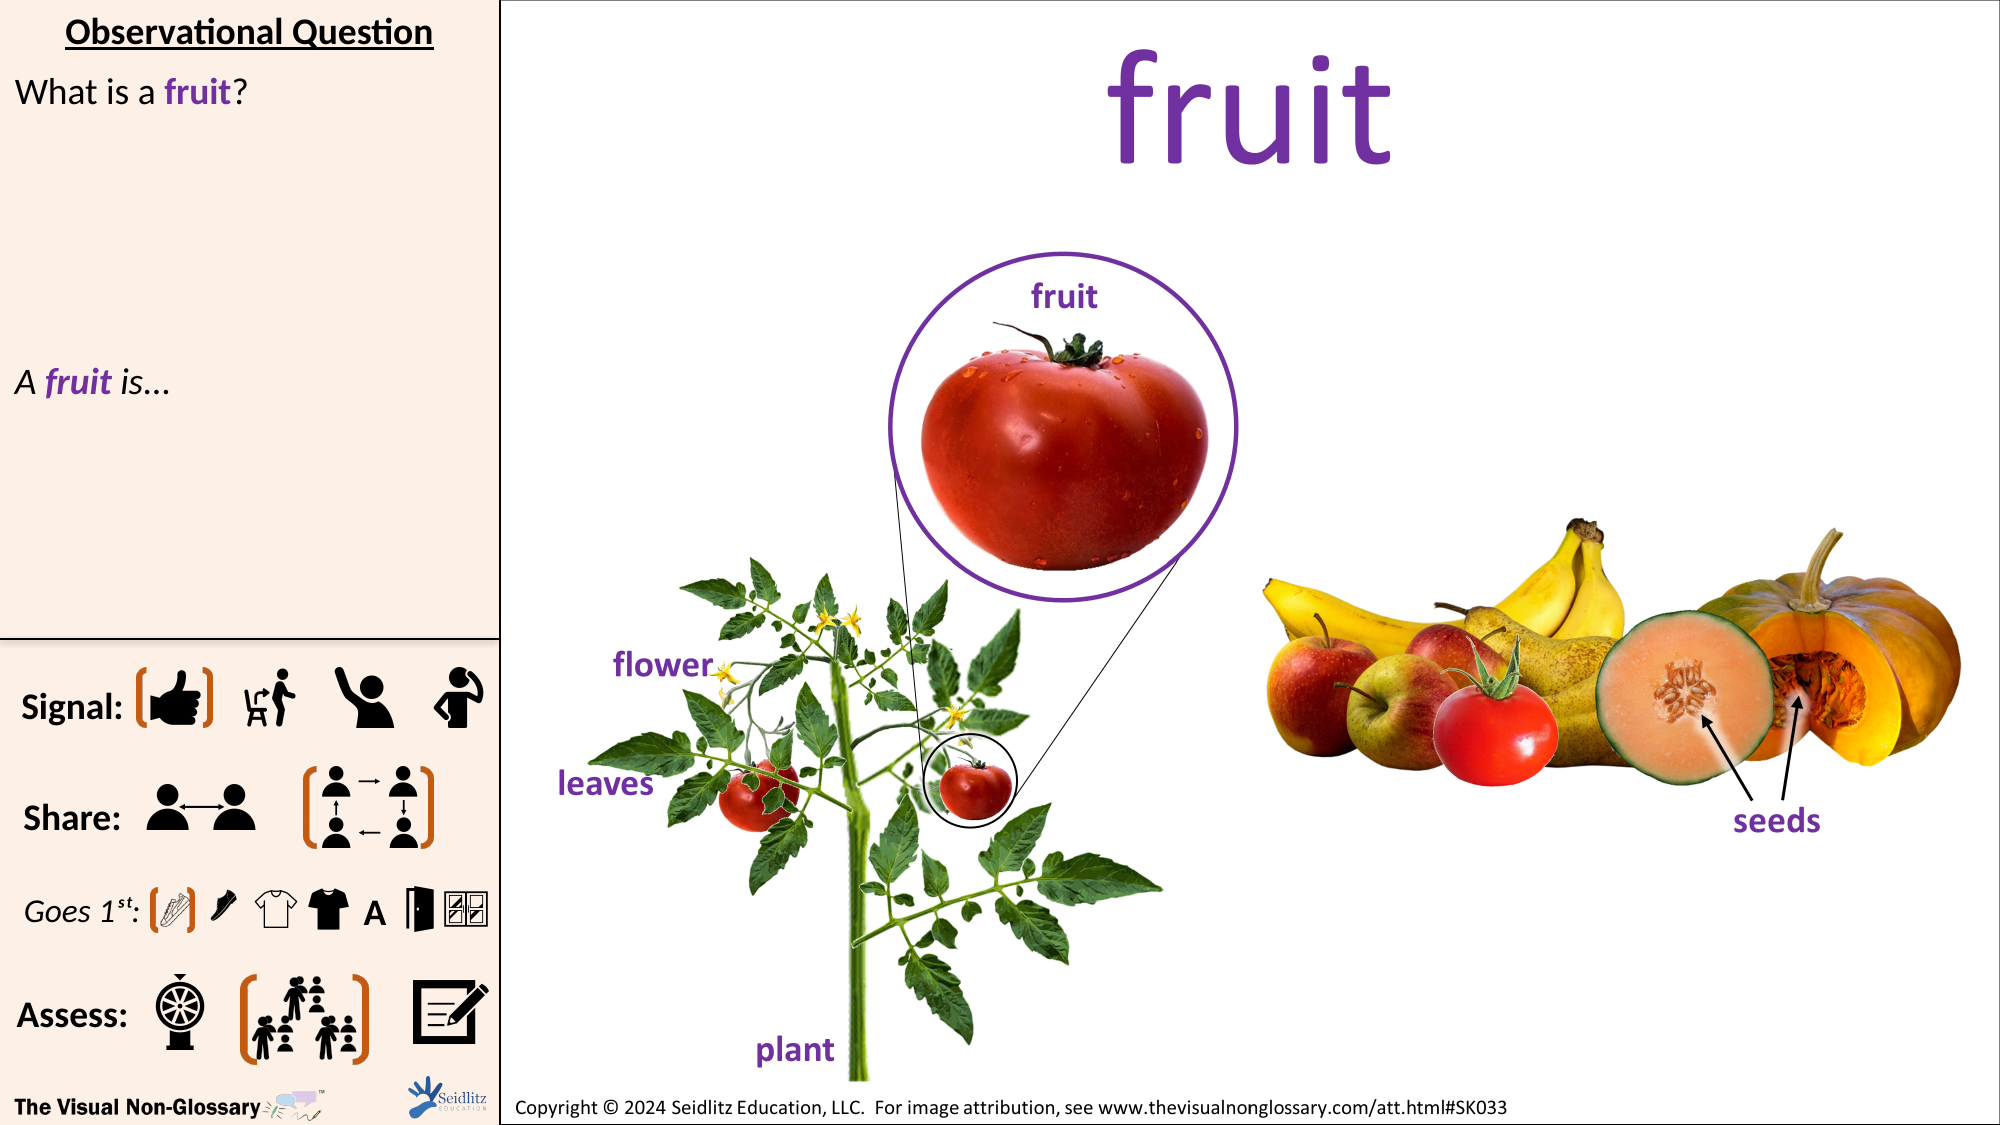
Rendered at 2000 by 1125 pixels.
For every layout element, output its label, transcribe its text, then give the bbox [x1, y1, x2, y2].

text_box Signal: [6, 674, 136, 735]
picture [499, 0, 2000, 1125]
picture [403, 1073, 495, 1125]
picture [0, 1084, 328, 1125]
picture [305, 886, 352, 932]
text_box Share: [8, 785, 137, 846]
picture [136, 667, 214, 728]
text_box A fruit is... [0, 349, 494, 410]
text_box Assess: [1, 982, 137, 1043]
picture [239, 974, 370, 1066]
text_box Observational Question [50, 0, 449, 59]
picture [334, 667, 395, 728]
picture [202, 886, 241, 925]
picture [302, 766, 434, 850]
picture [145, 784, 257, 830]
picture [142, 974, 218, 1051]
text_box What is a fruit? [0, 59, 494, 120]
picture [149, 886, 196, 934]
picture [413, 974, 490, 1051]
text_box Goes 1ˢᵗ: [9, 881, 156, 937]
picture [428, 667, 490, 728]
text_box A [348, 880, 402, 941]
picture [239, 667, 301, 728]
picture [397, 886, 490, 932]
picture [253, 886, 299, 932]
